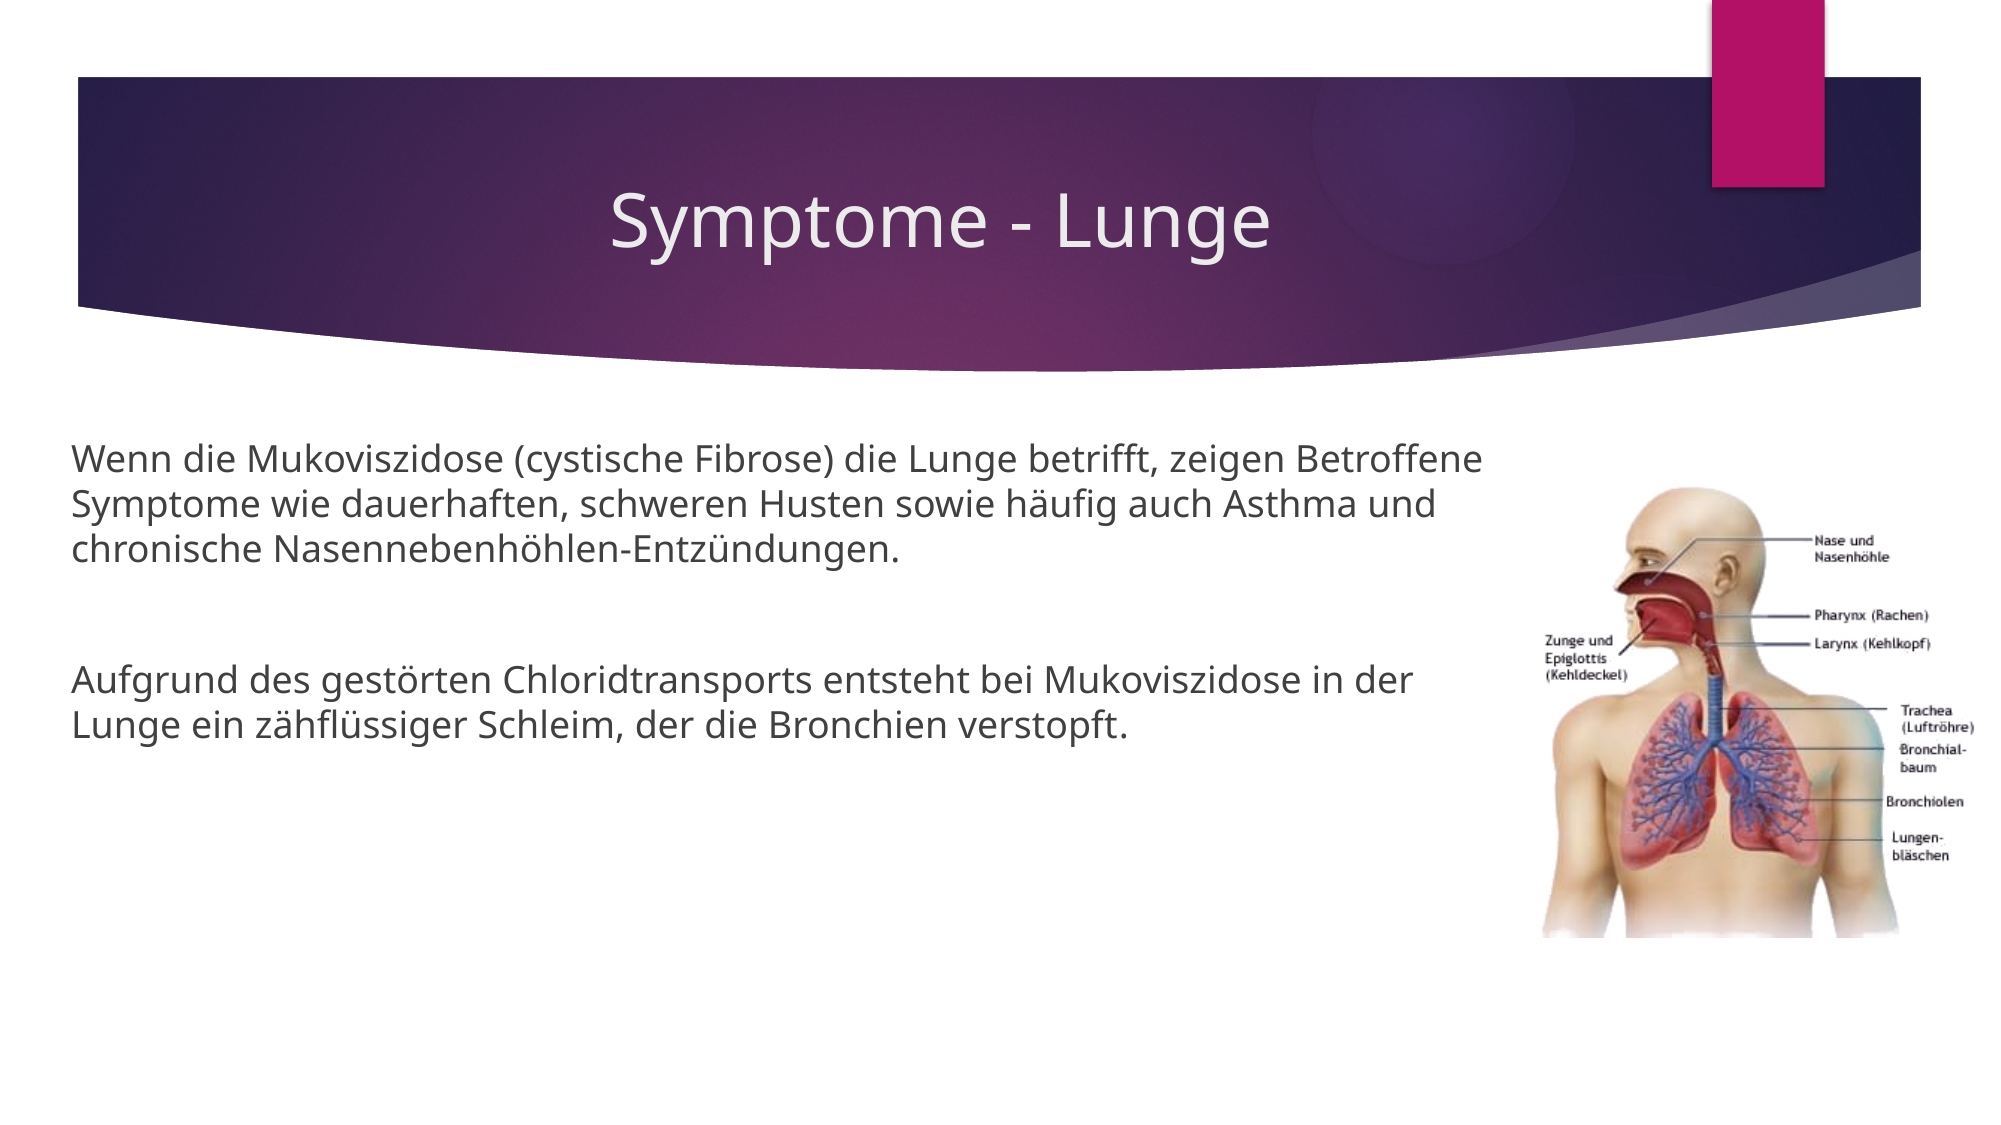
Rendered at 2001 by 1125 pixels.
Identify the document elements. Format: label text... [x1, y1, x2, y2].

picture [1529, 477, 1977, 938]
title Symptome - Lunge [222, 159, 1661, 276]
list Wenn die Mukoviszidose (cystische Fibrose) die Lunge betrifft, zeigen Betroffene Symptome wie dauerhaften, schweren Husten sowie häufig auch Asthma und chronische Nasennebenhöhlen-Entzündungen. Aufgrund des gestörten Chloridtransports entsteht bei Mukoviszidose in der Lunge ein zähflüssiger Schleim, der die Bronchien verstopft. [56, 427, 1504, 988]
